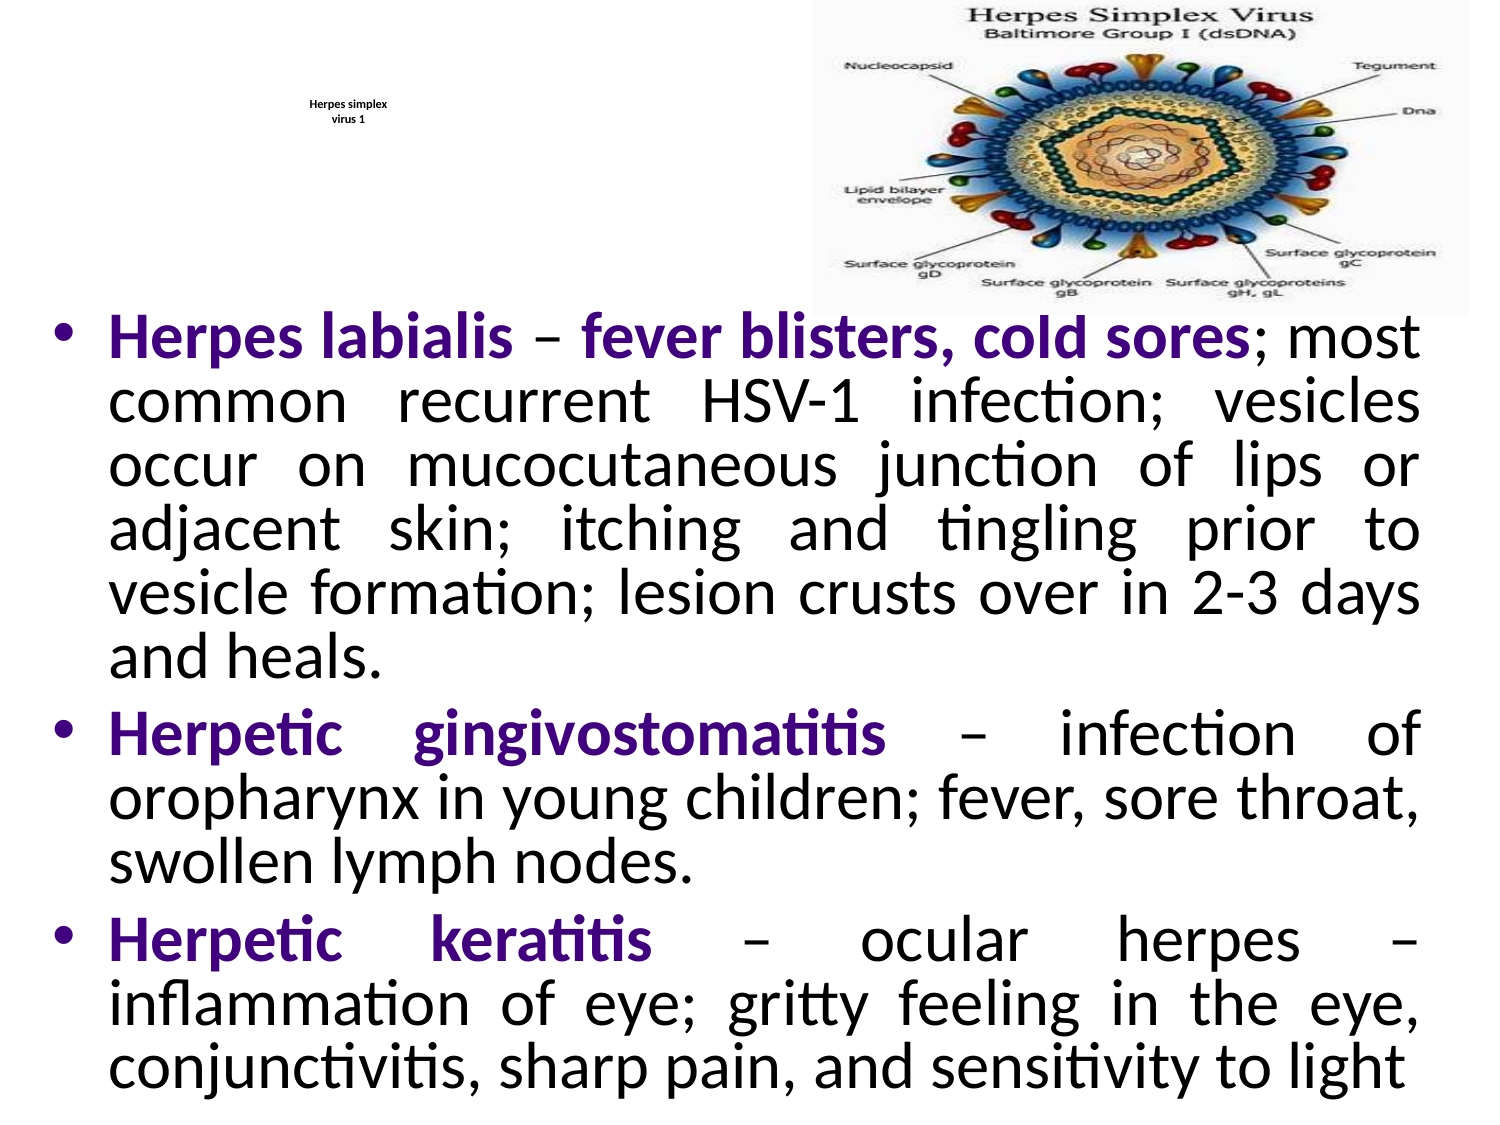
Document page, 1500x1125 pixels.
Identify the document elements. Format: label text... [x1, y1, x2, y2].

title Herpes simplex virus 1 [0, 35, 807, 186]
picture [812, 0, 1469, 315]
list Herpes labialis – fever blisters, cold sores; most common recurrent HSV-1 infection; vesicles occur on mucocutaneous junction of lips or adjacent skin; itching and tingling prior to vesicle formation; lesion crusts over in 2-3 days and heals. Herpetic gingivostomatitis – infection of oropharynx in young children; fever, sore throat, swollen lymph nodes. Herpetic keratitis – ocular herpes – inflammation of eye; gritty feeling in the eye, conjunctivitis, sharp pain, and sensitivity to light [37, 299, 1438, 1098]
